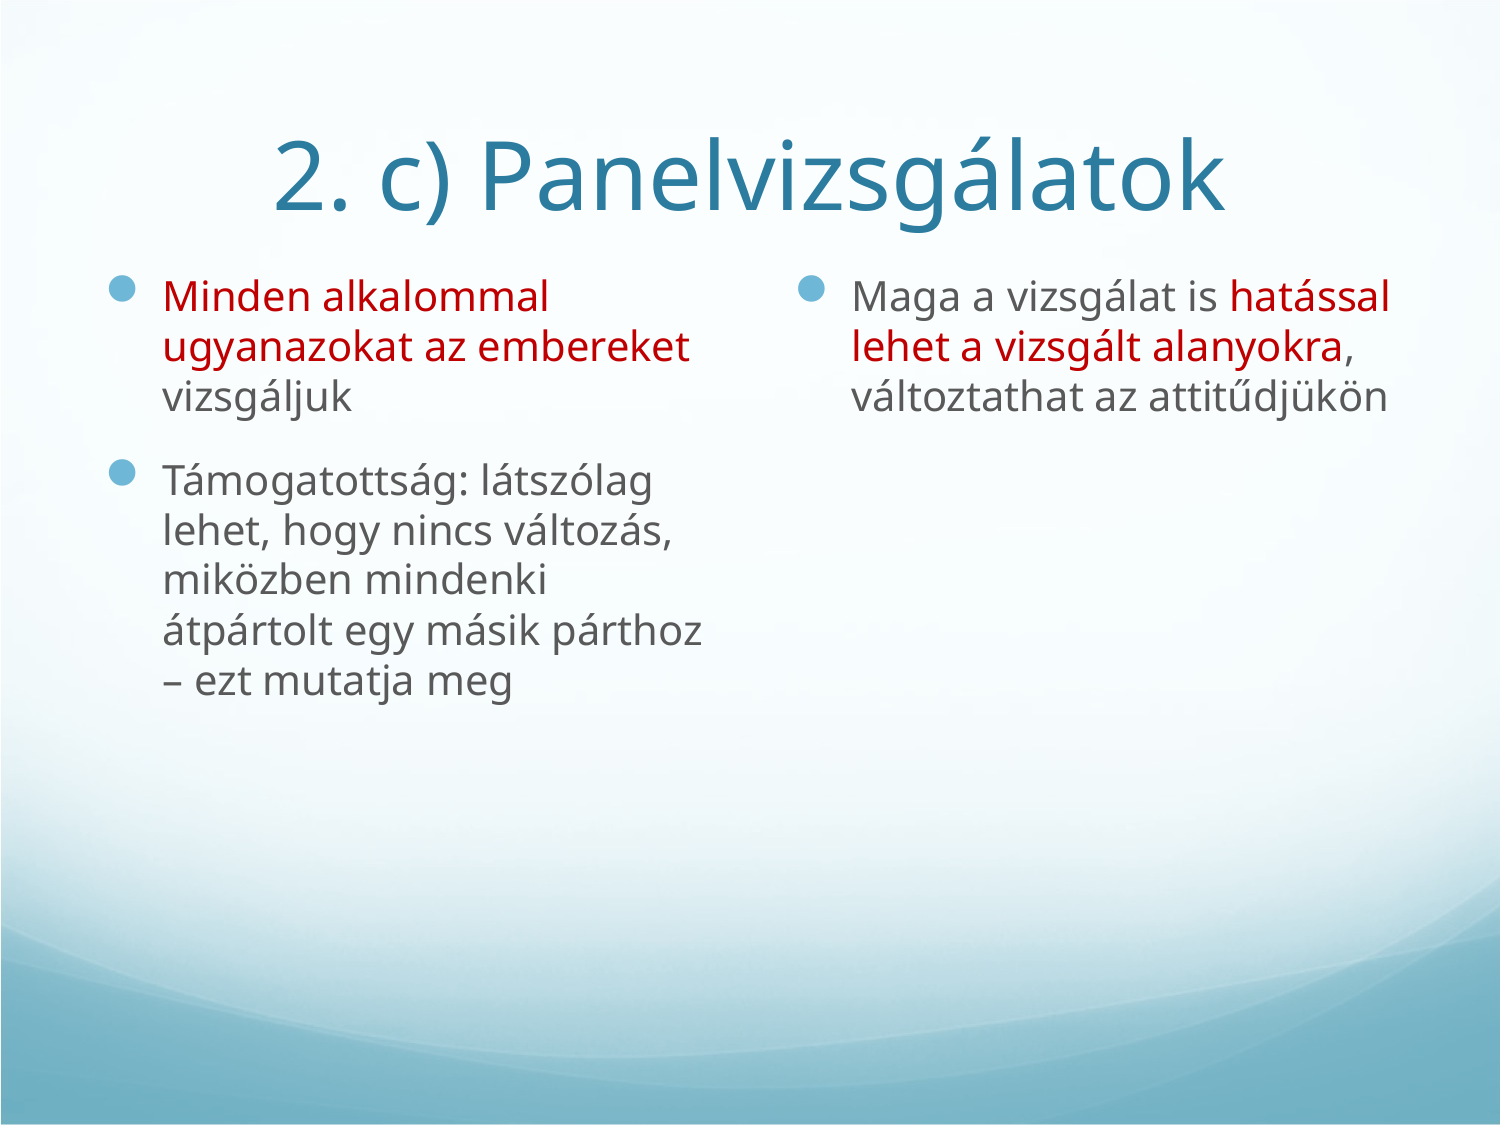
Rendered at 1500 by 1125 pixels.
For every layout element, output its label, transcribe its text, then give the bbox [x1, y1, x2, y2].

list Minden alkalommal ugyanazokat az embereket vizsgáljuk Támogatottság: látszólag lehet, hogy nincs változás, miközben mindenki átpártolt egy másik párthoz – ezt mutatja meg [90, 262, 721, 975]
picture [0, 0, 1500, 1125]
title 2. c) Panelvizsgálatok [90, 17, 1410, 237]
list Maga a vizsgálat is hatással lehet a vizsgált alanyokra, változtathat az attitűdjükön [779, 262, 1410, 975]
